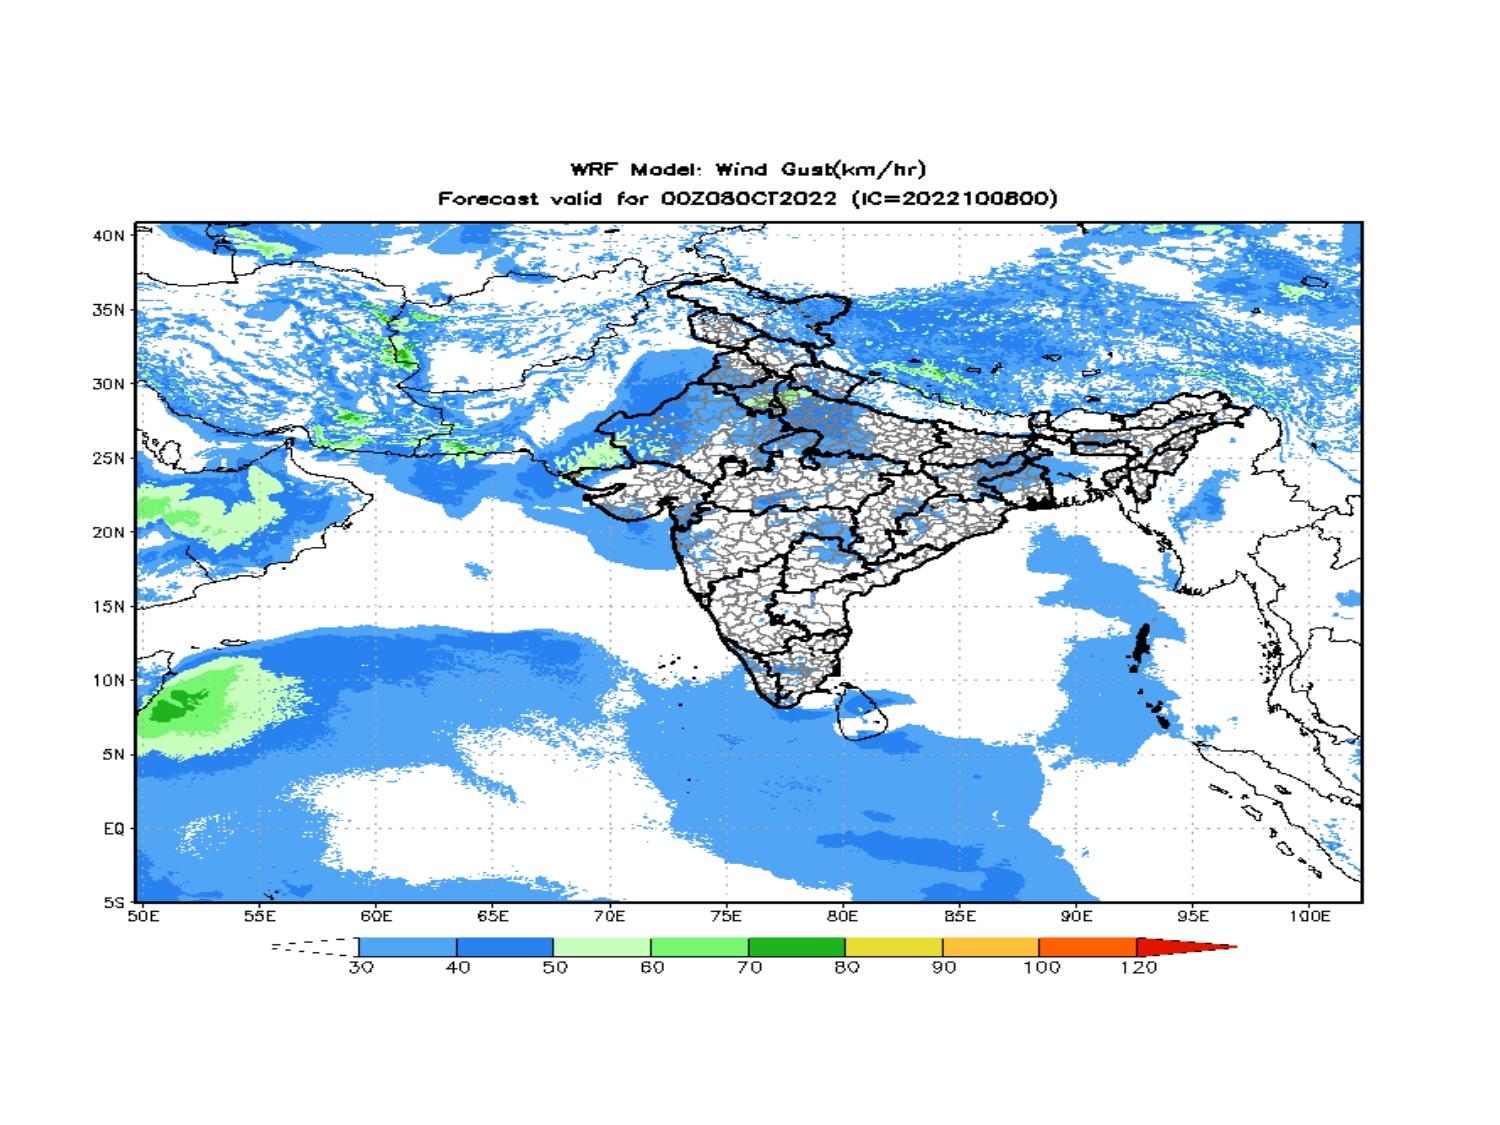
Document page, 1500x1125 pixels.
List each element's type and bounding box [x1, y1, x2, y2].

picture [74, 149, 1426, 976]
